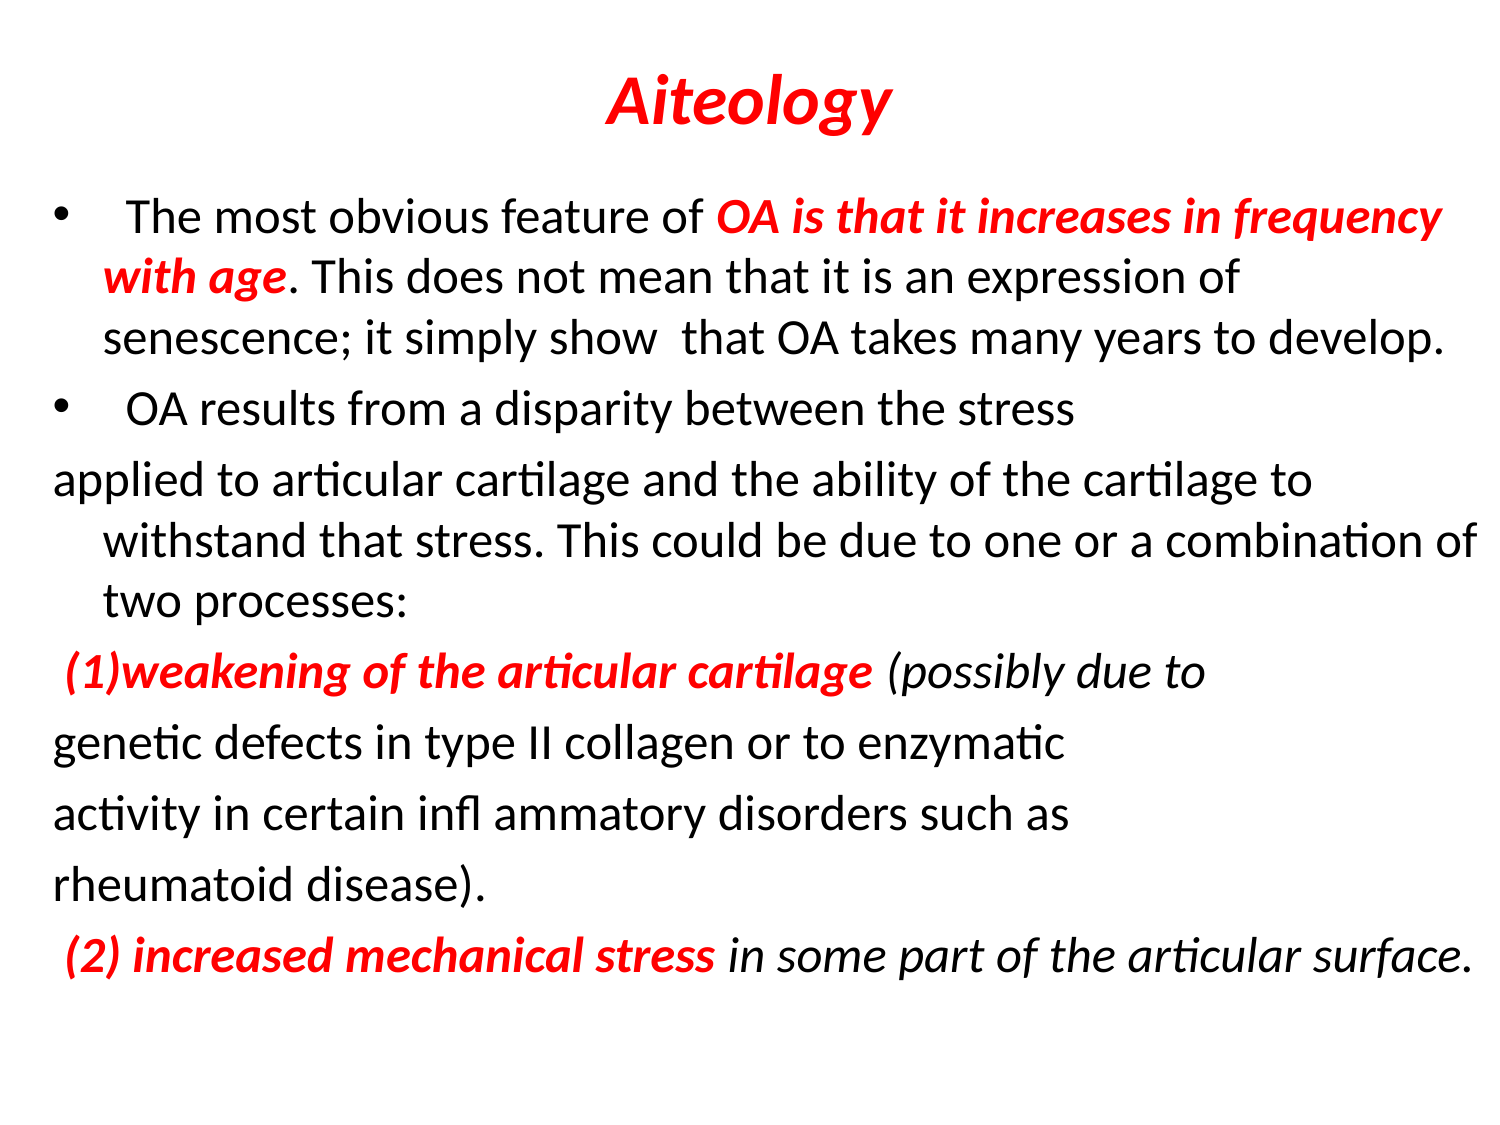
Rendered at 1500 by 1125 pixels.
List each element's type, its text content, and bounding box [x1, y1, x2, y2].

title Aiteology [75, 45, 1425, 174]
list The most obvious feature of OA is that it increases in frequency with age. This does not mean that it is an expression of senescence; it simply show that OA takes many years to develop. OA results from a disparity between the stress applied to articular cartilage and the ability of the cartilage to withstand that stress. This could be due to one or a combination of two processes: (1)weakening of the articular cartilage (possibly due to genetic defects in type II collagen or to enzymatic activity in certain infl ammatory disorders such as rheumatoid disease). (2) increased mechanical stress in some part of the articular surface. [37, 174, 1500, 1088]
